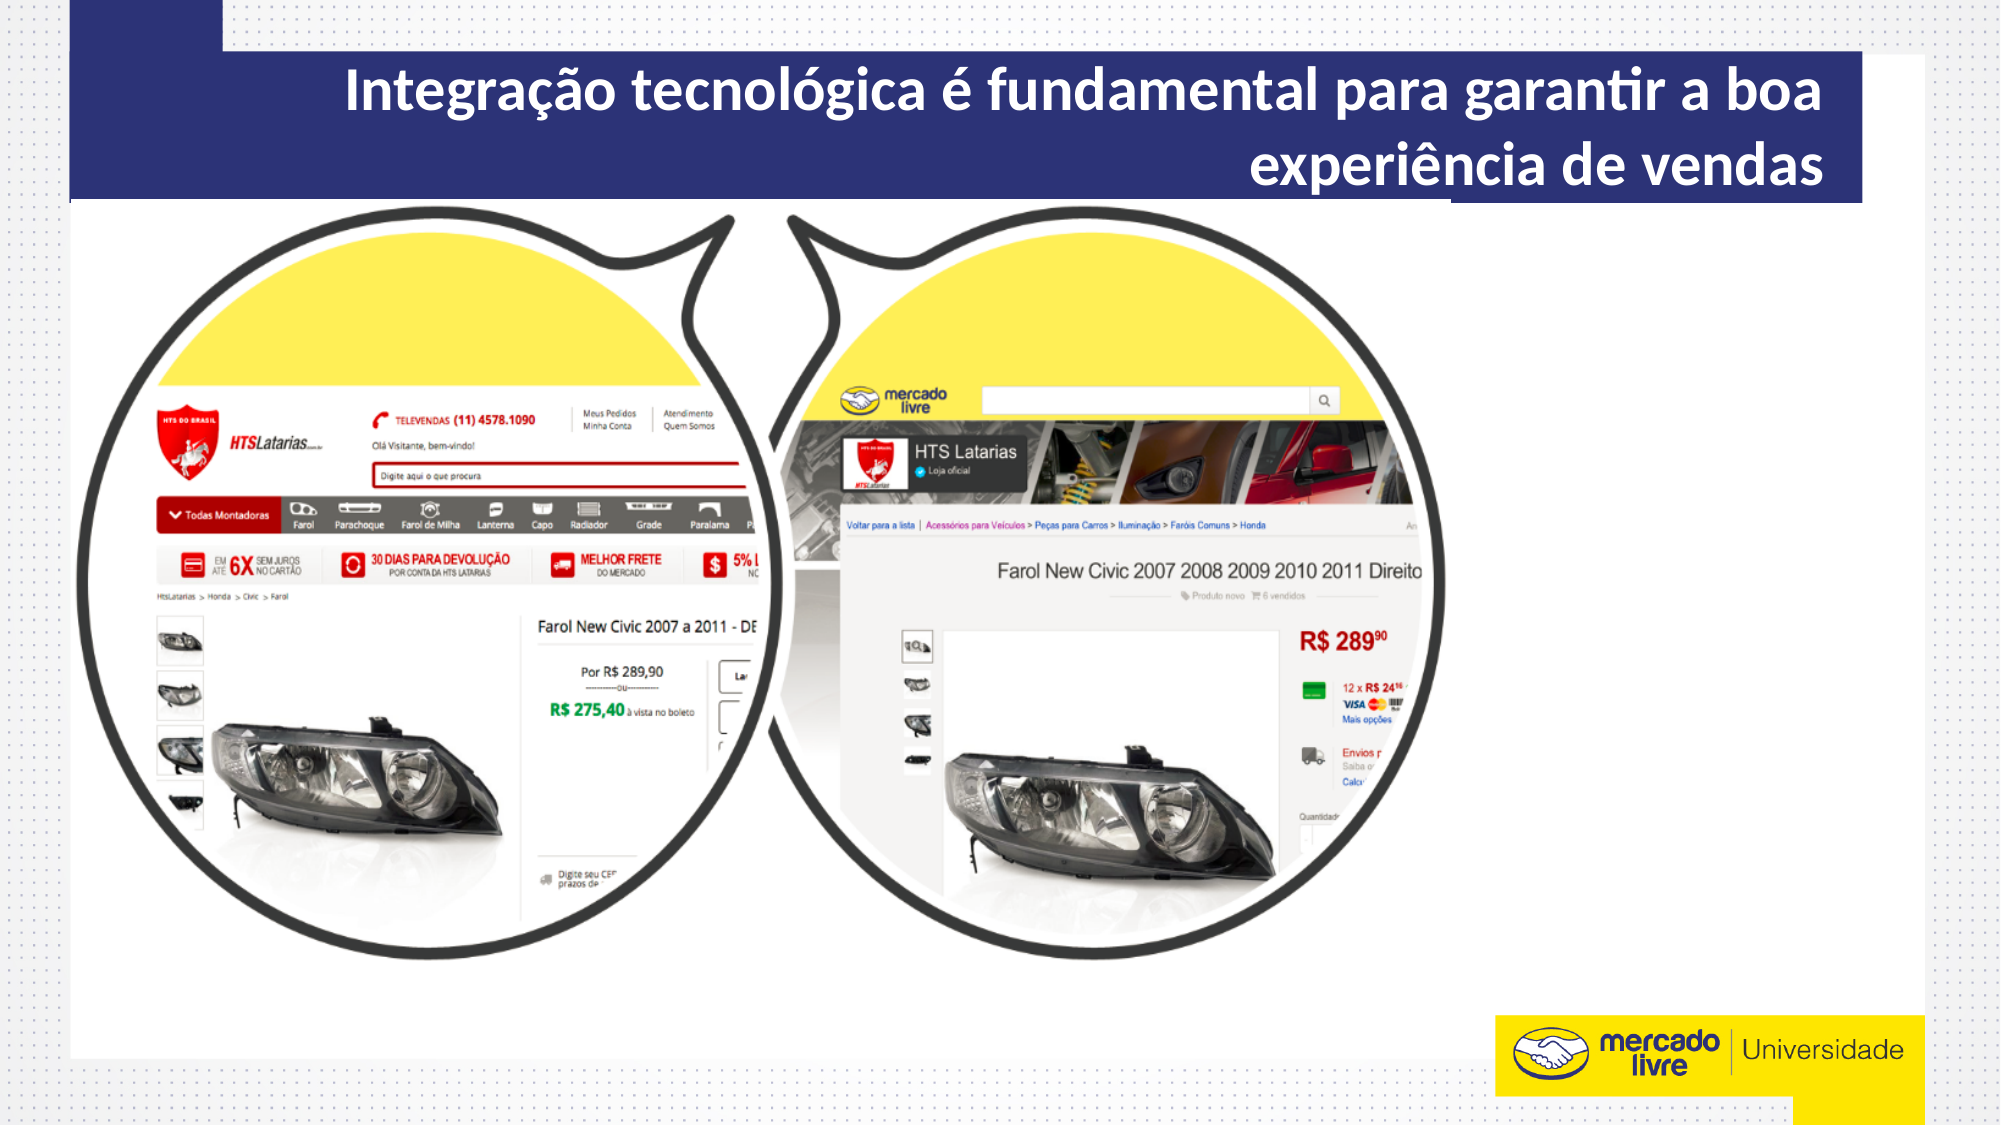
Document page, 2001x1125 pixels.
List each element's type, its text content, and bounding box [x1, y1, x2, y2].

picture [0, 0, 2001, 1125]
title Integração tecnológica é fundamental para garantir a boa experiência de vendas [75, 87, 1825, 159]
